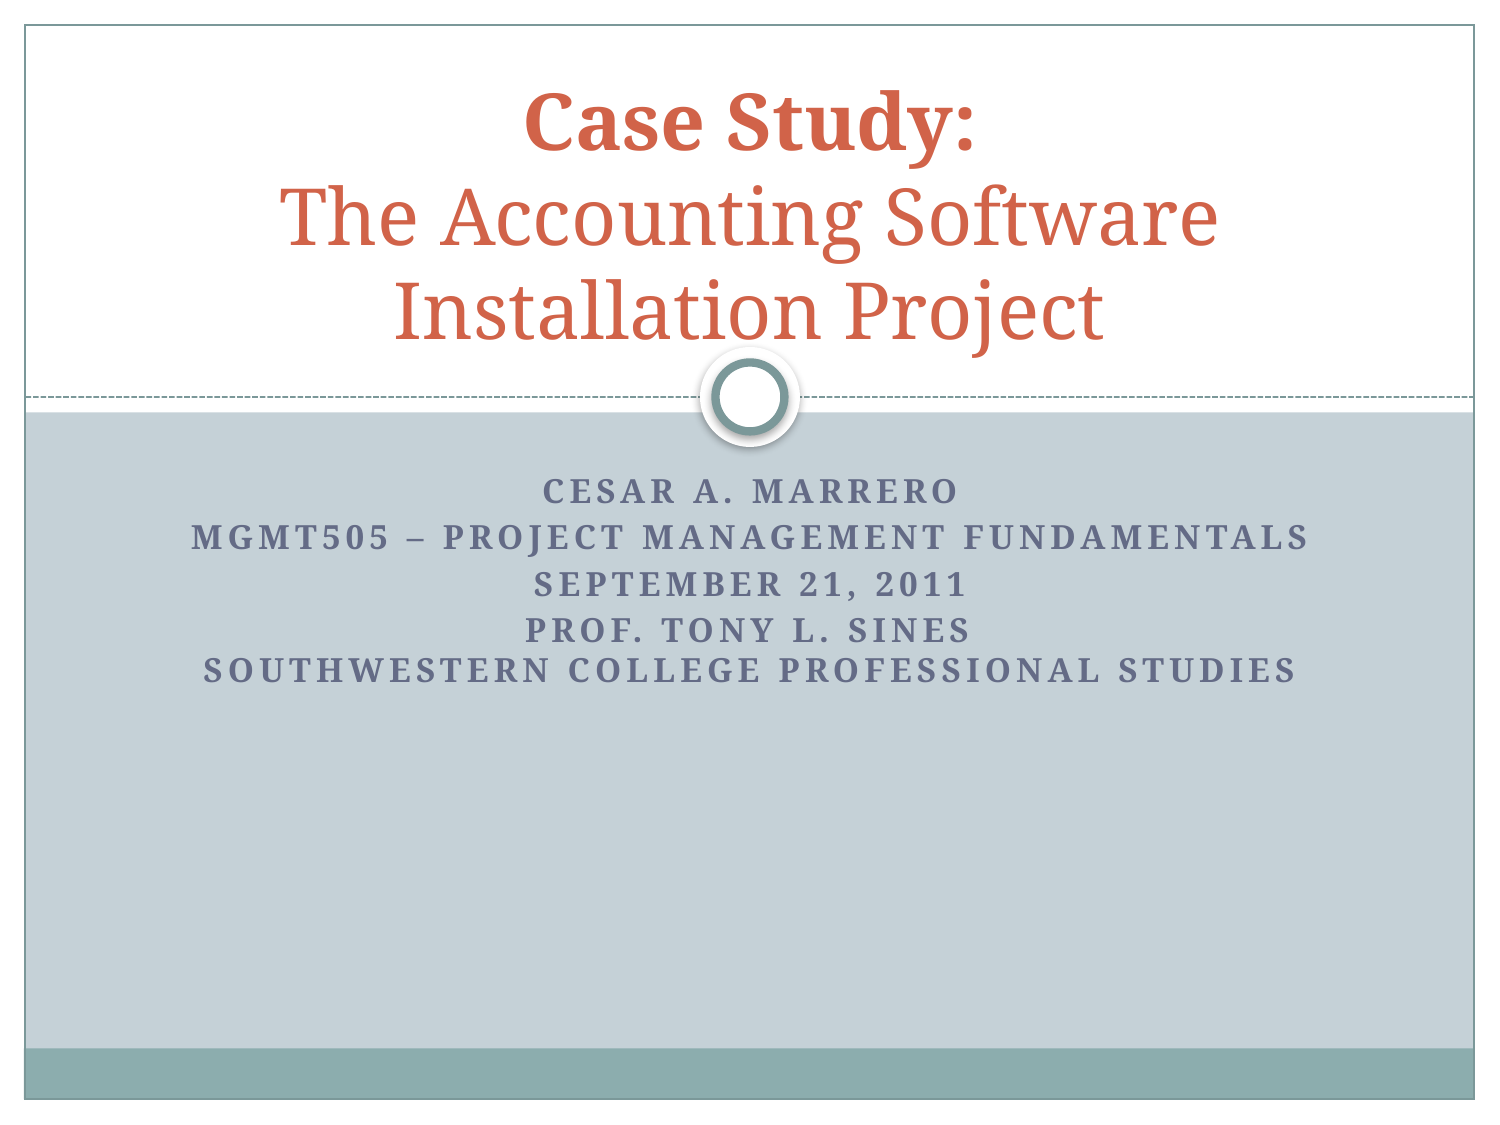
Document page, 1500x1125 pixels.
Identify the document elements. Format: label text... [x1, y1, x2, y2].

subtitle Cesar A. Marrero MGMT505 – Project Management Fundamentals September 21, 2011 Prof. Tony L. Sines Southwestern College Professional Studies [62, 462, 1438, 950]
title Case Study: The Accounting Software Installation Project [112, 62, 1388, 363]
